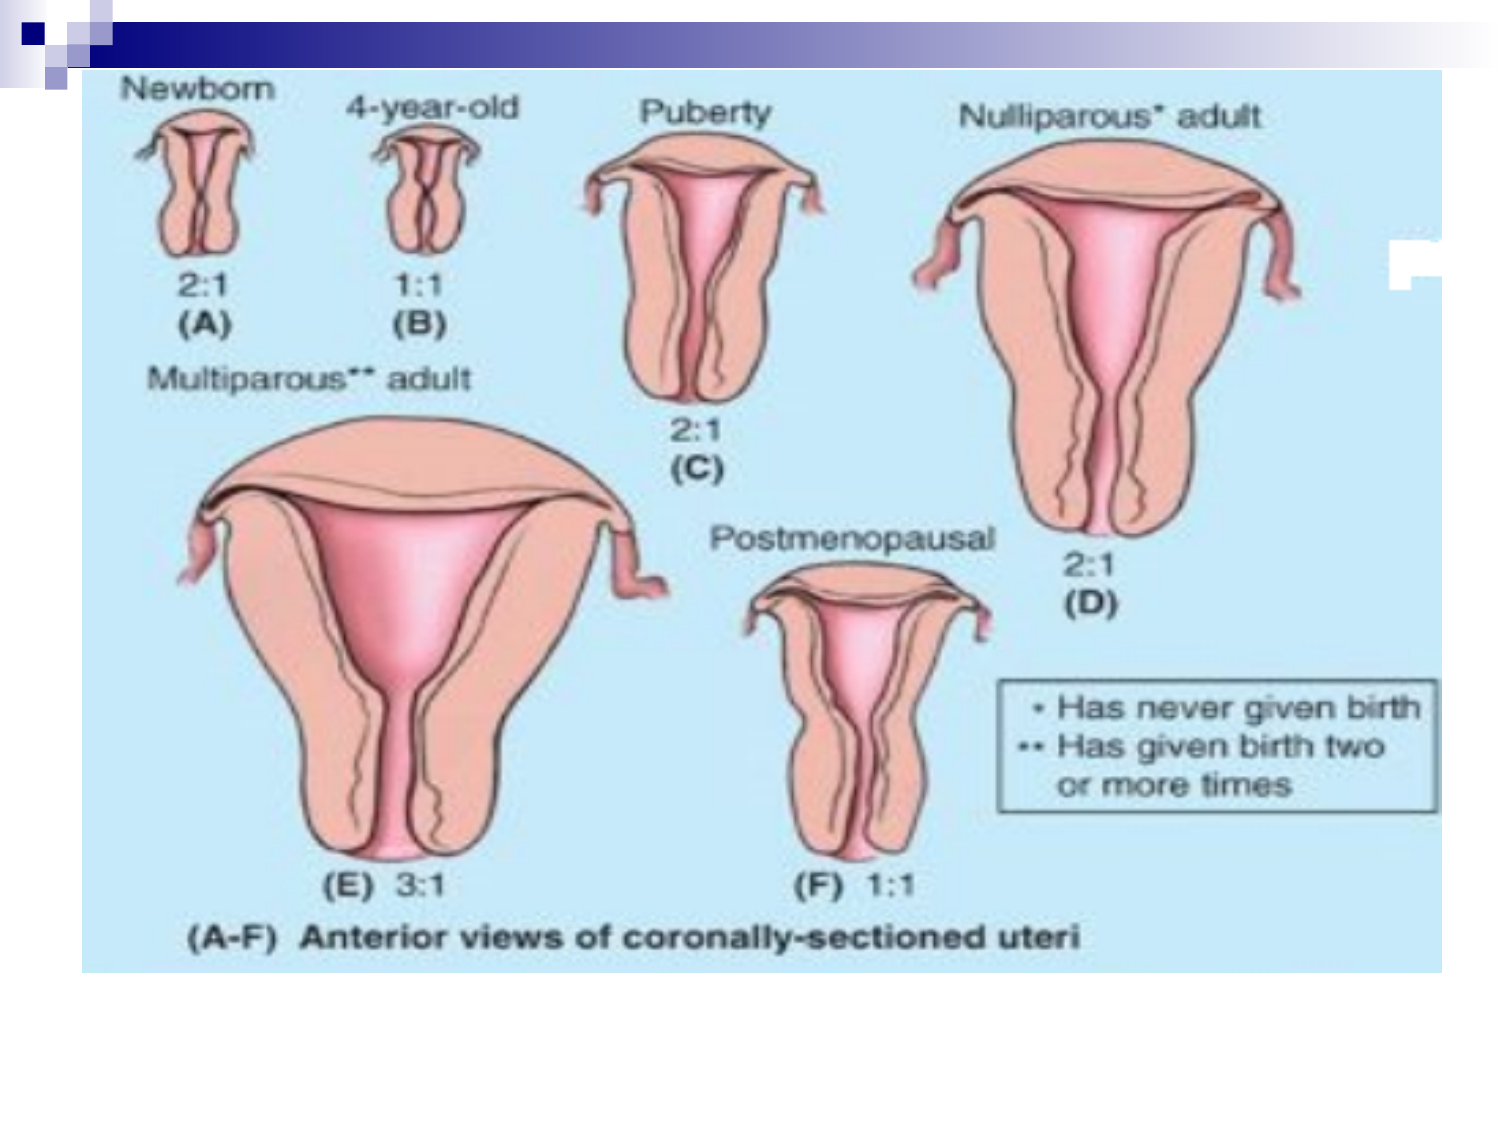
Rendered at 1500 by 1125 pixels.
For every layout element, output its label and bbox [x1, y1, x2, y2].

list [81, 70, 1442, 973]
